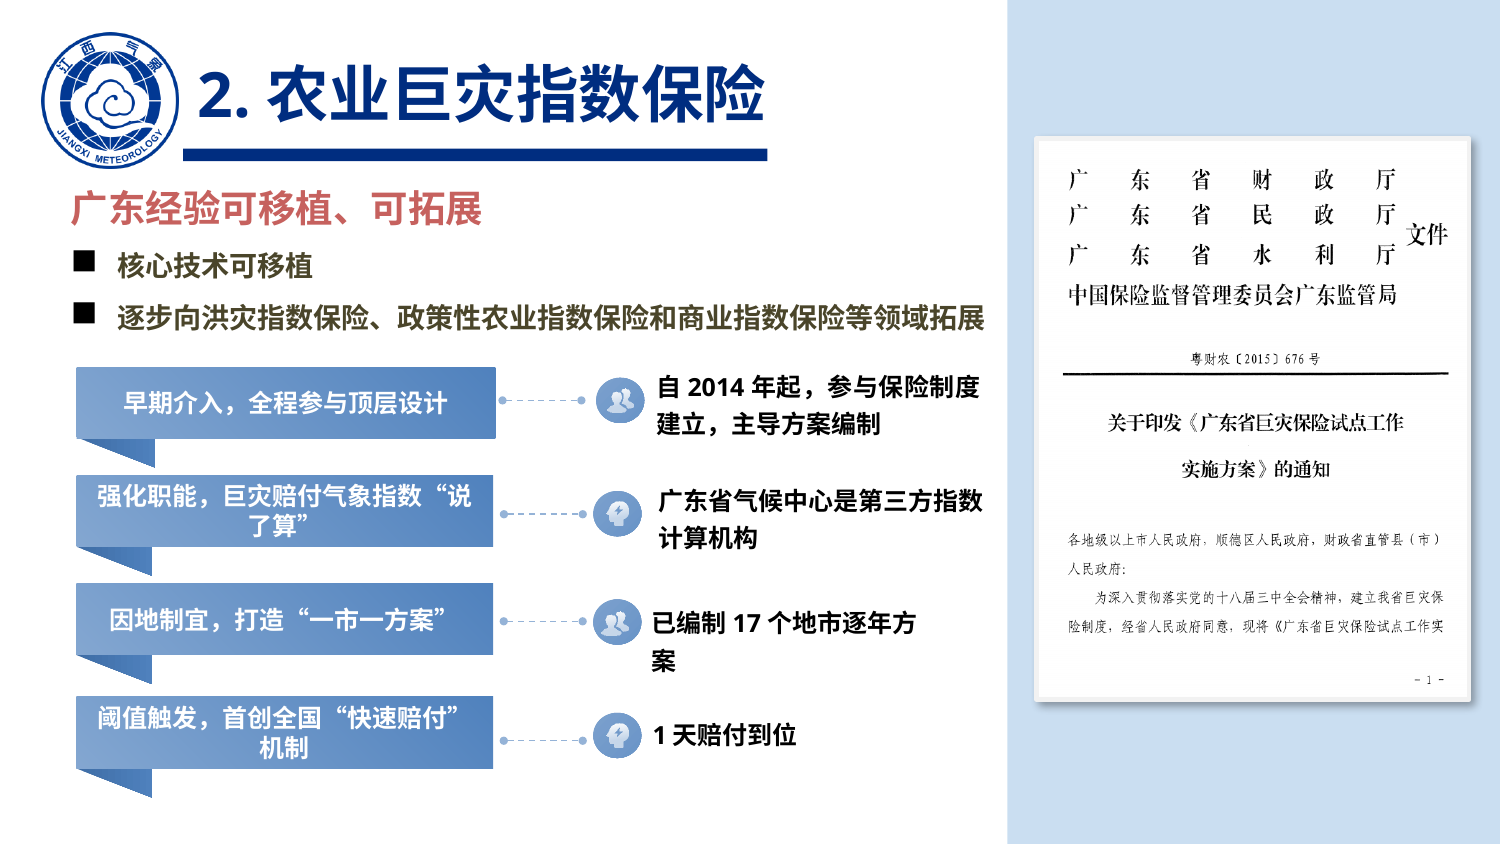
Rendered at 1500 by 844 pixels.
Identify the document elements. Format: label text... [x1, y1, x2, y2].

text_box [591, 488, 643, 539]
text_box 1天赔付到位 [637, 704, 1036, 769]
text_box [591, 710, 637, 761]
text_box 已编制17个地市逐年方案 [636, 592, 955, 657]
text_box 强化职能，巨灾赔付气象指数“说了算” [74, 473, 495, 549]
text_box 自2014年起，参与保险制度建立，主导方案编制 [641, 356, 996, 447]
picture [1038, 140, 1467, 698]
text_box 广东经验可移植、可拓展 核心技术可移植 逐步向洪灾指数保险、政策性农业指数保险和商业指数保险等领域拓展 [55, 170, 1015, 342]
text_box [76, 549, 155, 578]
text_box [78, 440, 158, 470]
text_box [607, 388, 634, 413]
text_box [183, 148, 768, 162]
text_box 因地制宜，打造“一市一方案” [74, 581, 495, 657]
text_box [502, 400, 584, 741]
text_box 广东省气候中心是第三方指数计算机构 [643, 470, 1006, 534]
text_box 阈值触发，首创全国“快速赔付”机制 [74, 695, 495, 770]
text_box [594, 375, 641, 426]
text_box 早期介入，全程参与顶层设计 [74, 366, 497, 440]
text_box [591, 597, 636, 647]
text_box [75, 770, 155, 800]
text_box [606, 501, 629, 526]
text_box [601, 611, 629, 636]
text_box [606, 723, 629, 748]
text_box [1005, 0, 1500, 844]
text_box [75, 657, 155, 687]
picture [41, 32, 179, 169]
text_box 2.农业巨灾指数保险 [183, 22, 942, 163]
